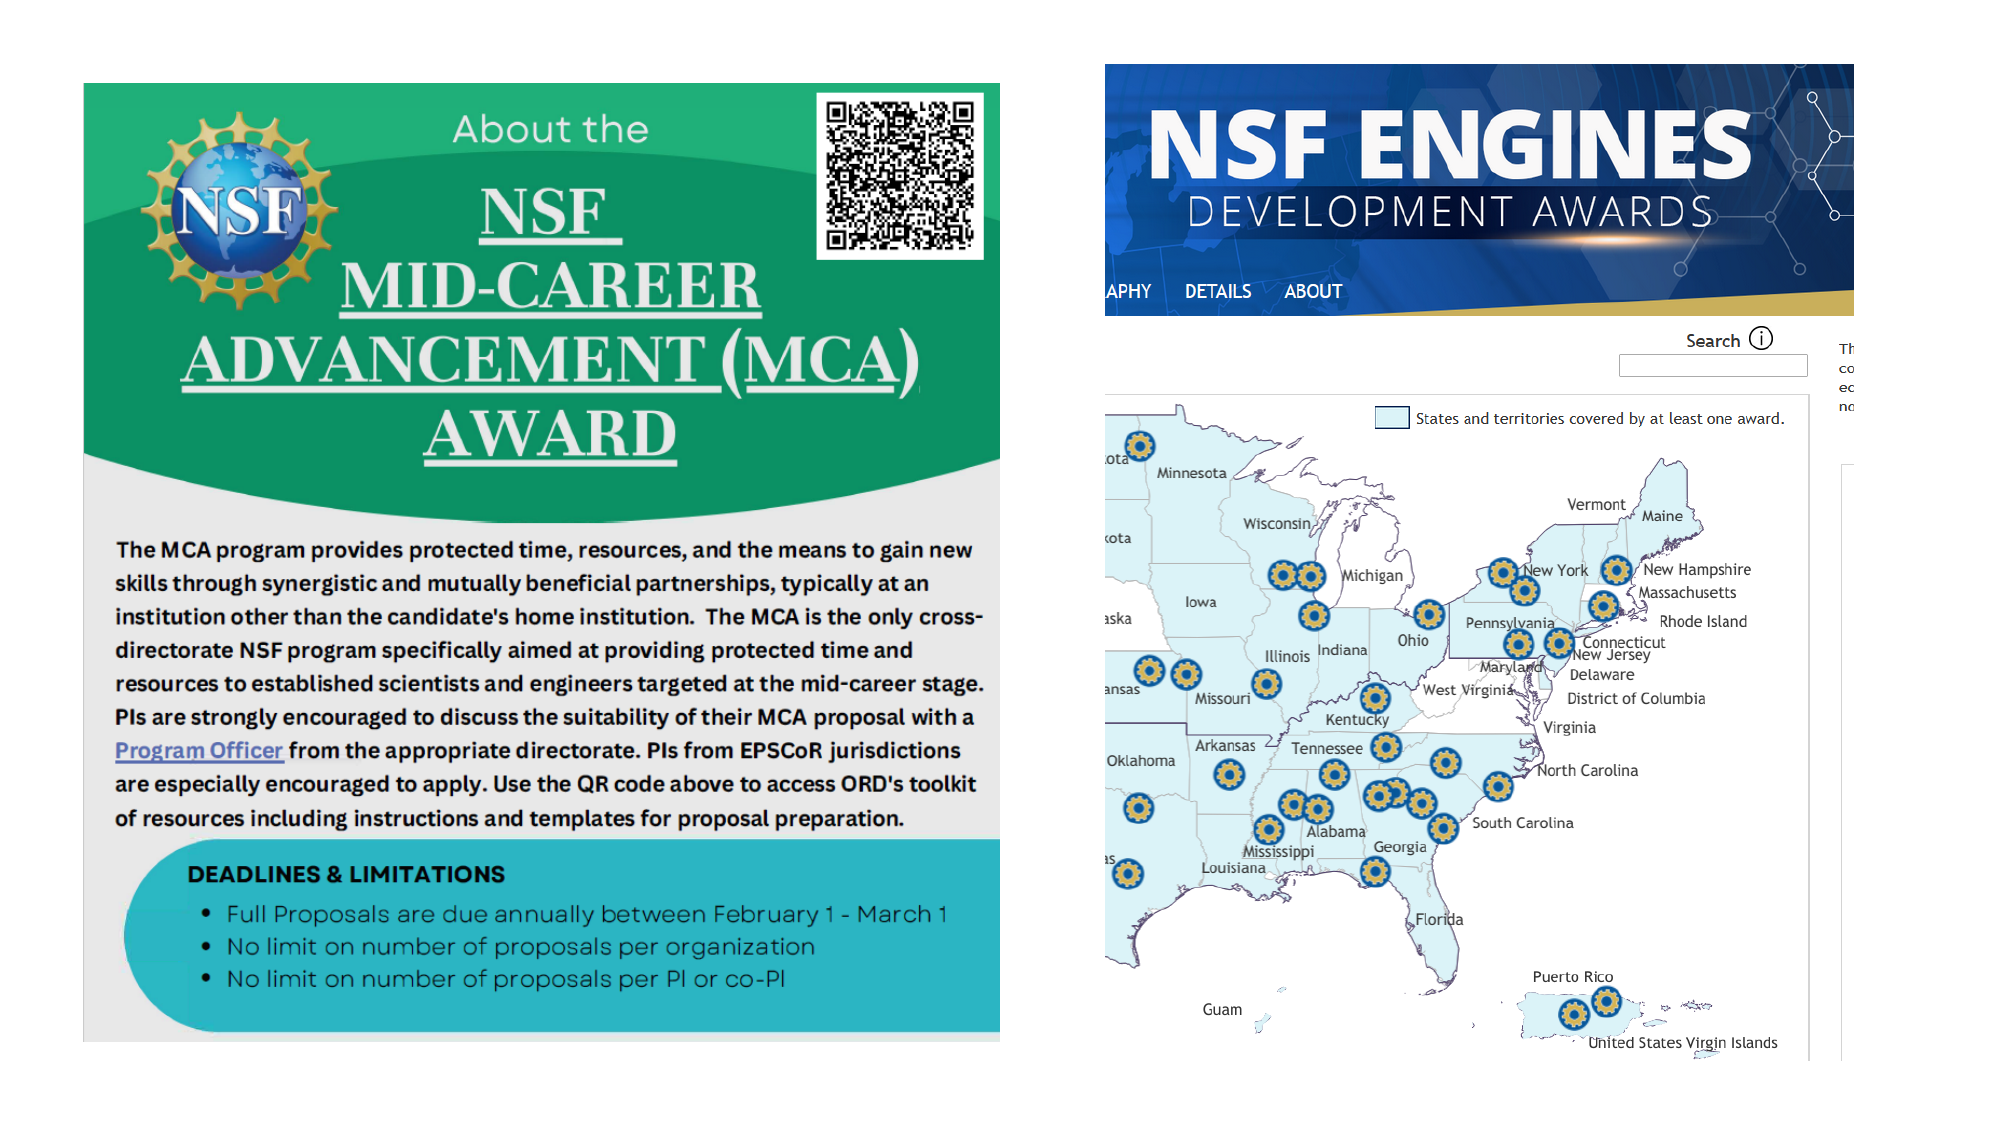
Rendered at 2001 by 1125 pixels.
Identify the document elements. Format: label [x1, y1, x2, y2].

picture [83, 83, 1000, 1042]
picture [1105, 64, 1854, 1061]
